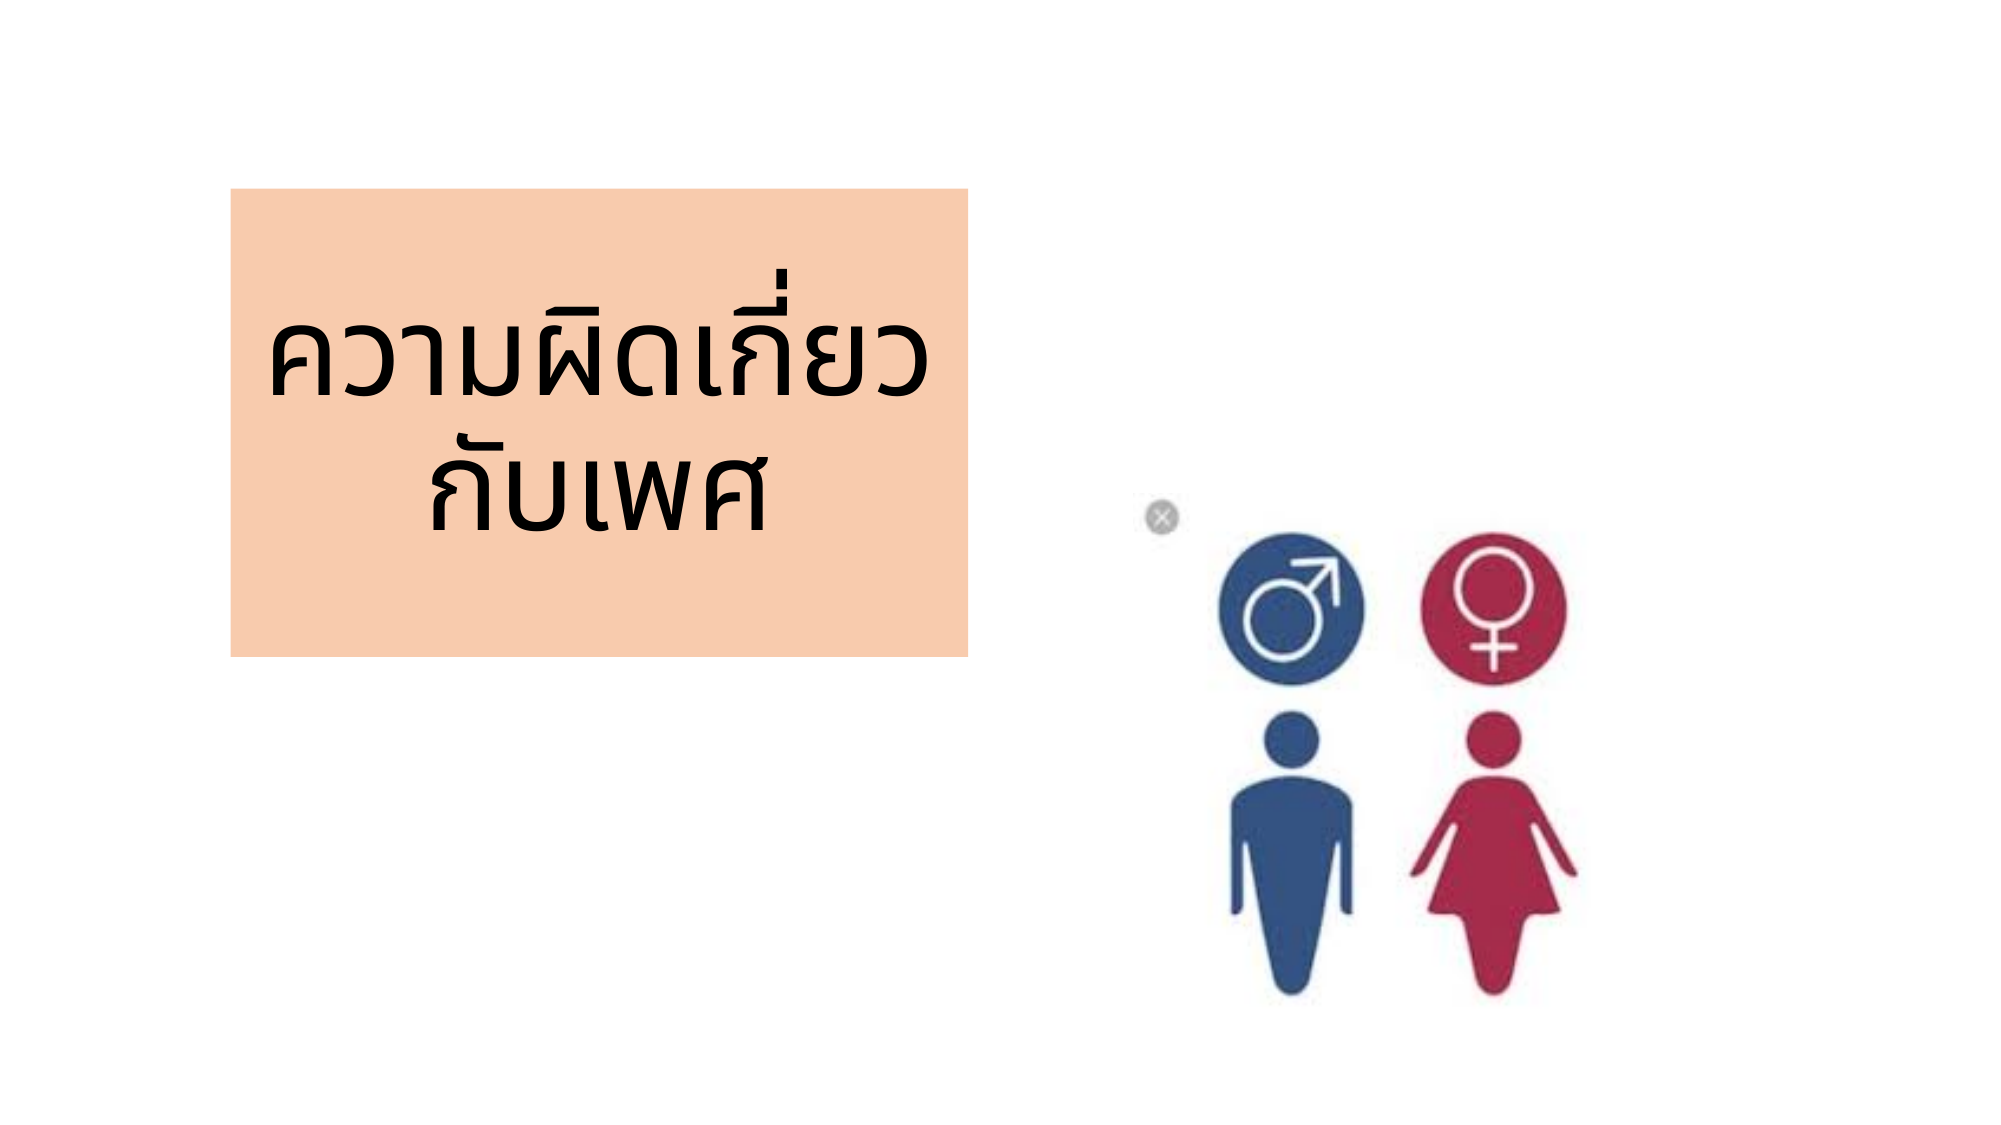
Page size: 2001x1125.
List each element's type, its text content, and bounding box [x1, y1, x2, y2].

picture [1133, 493, 1664, 1048]
title ความผิดเกี่ยวกับเพศ [230, 188, 969, 657]
